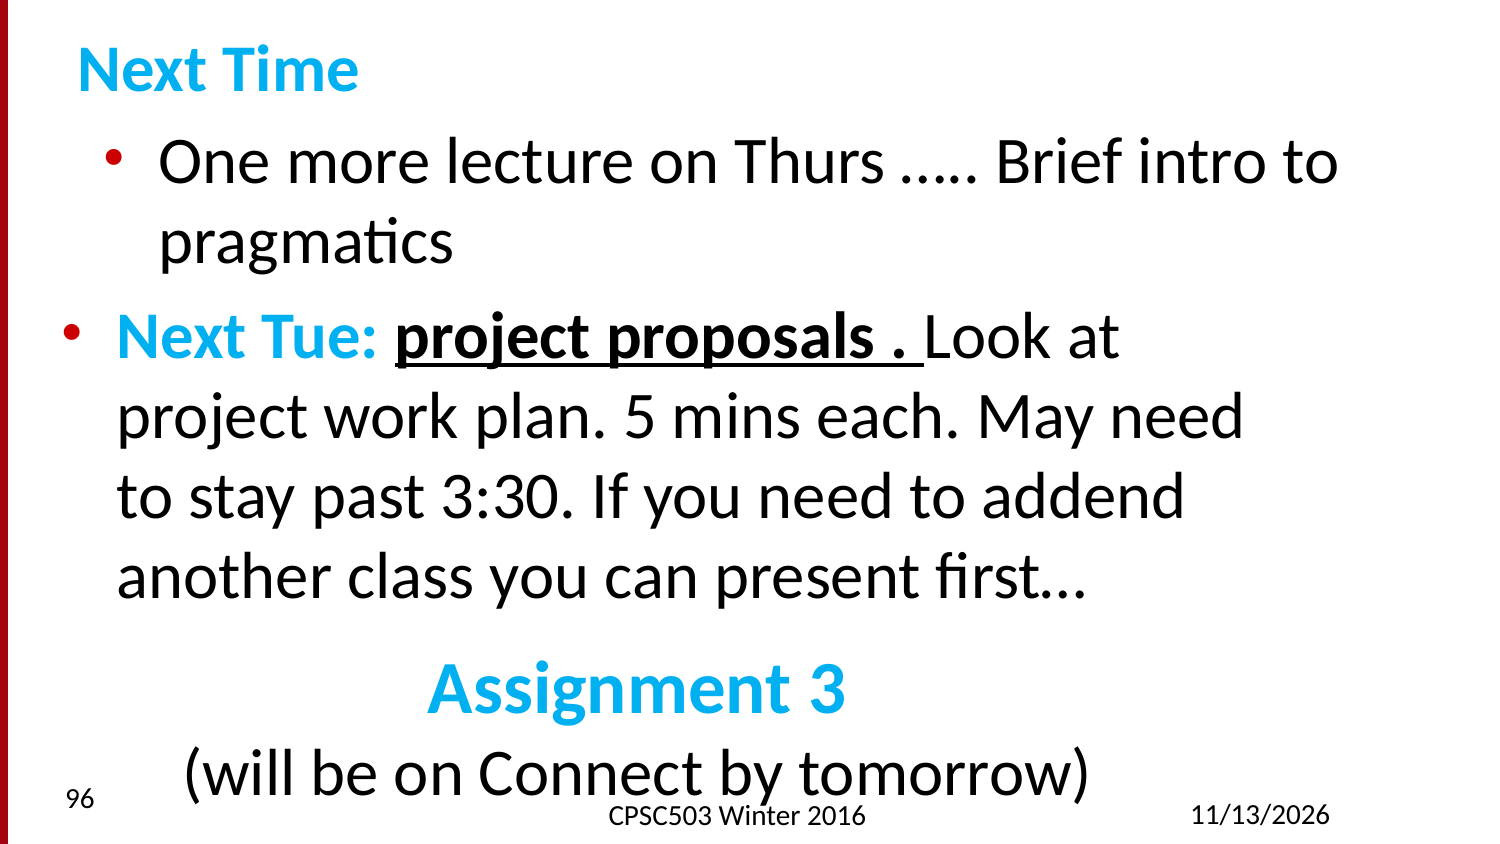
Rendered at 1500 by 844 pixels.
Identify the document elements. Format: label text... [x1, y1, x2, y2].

footer CPSC503 Winter 2016 [499, 794, 976, 844]
text_box Assignment 3 (will be on Connect by tomorrow) [0, 653, 1275, 794]
title Next Time [62, 0, 1338, 113]
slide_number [1174, 787, 1500, 844]
text_box Next Tue: project proposals . Look at project work plan. 5 mins each. May need to stay past 3:30. If you need to addend another class you can present first… [45, 284, 1321, 538]
slide_number 96 [49, 794, 376, 829]
list One more lecture on Thurs ….. Brief intro to pragmatics [87, 109, 1363, 379]
